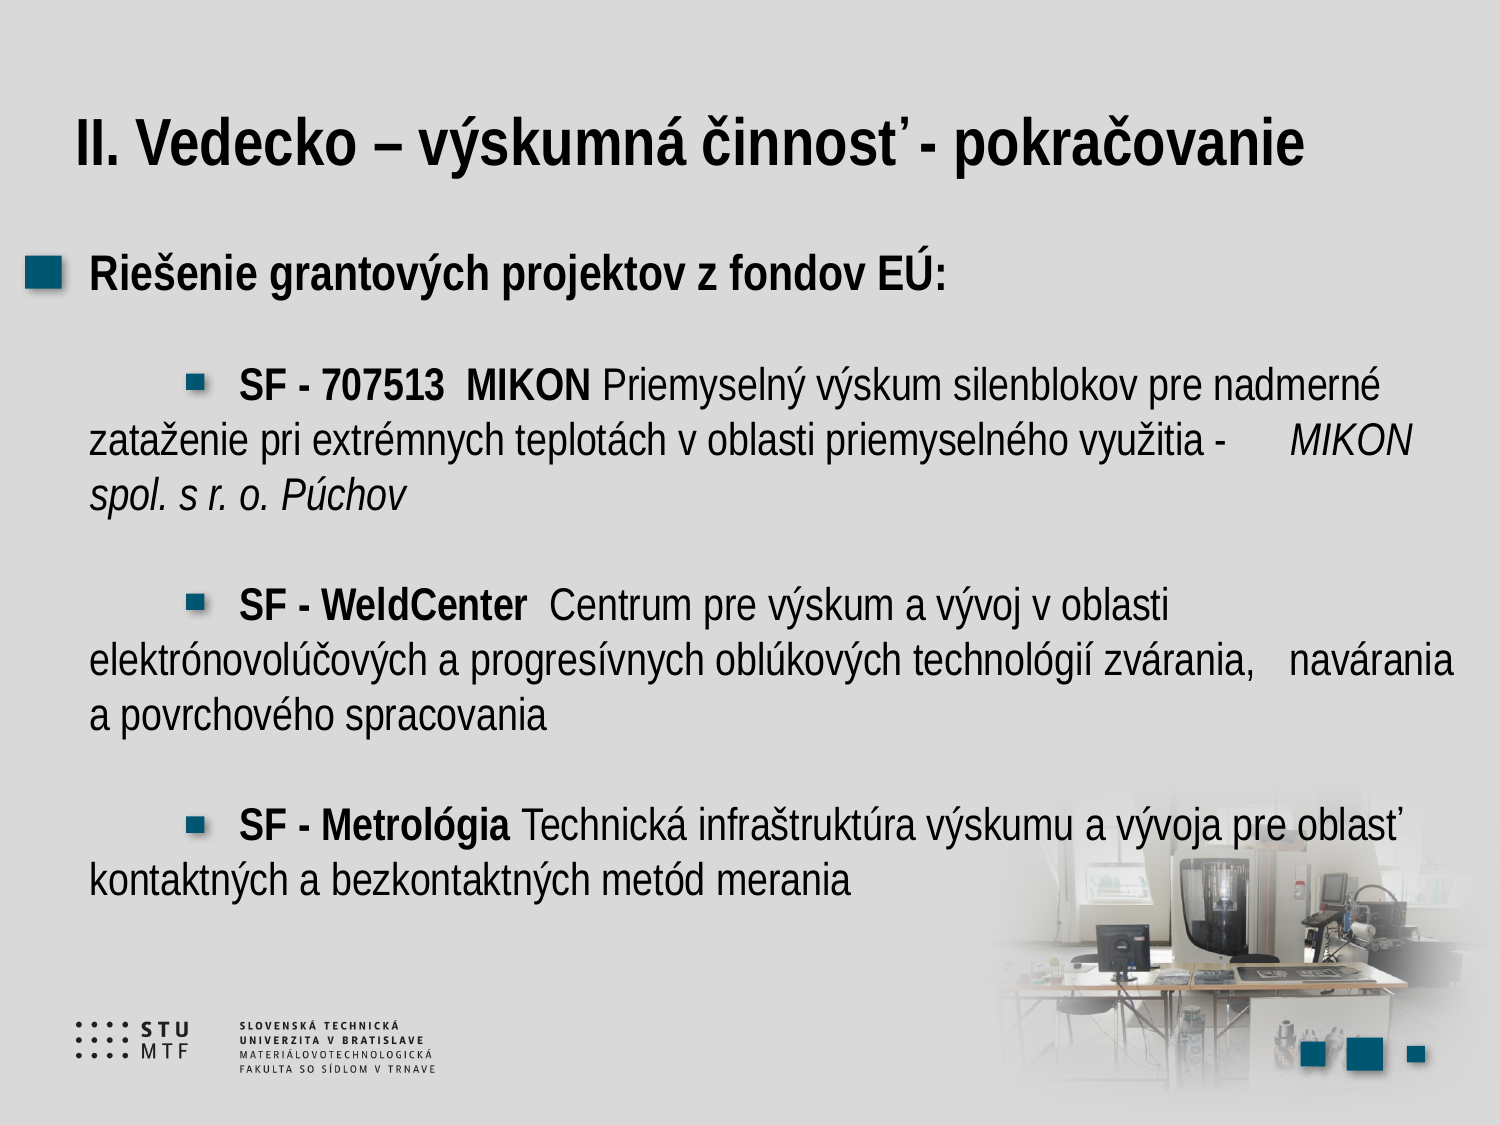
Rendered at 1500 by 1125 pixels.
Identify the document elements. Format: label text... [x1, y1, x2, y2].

picture [973, 773, 1500, 1125]
text_box [186, 816, 205, 833]
text_box Riešenie grantových projektov z fondov EÚ: SF - 707513 MIKON Priemyselný výskum silenblokov pre nadmerné zataženie pri extrémnych teplotách v oblasti priemyselného využitia - MIKON spol. s r. o. Púchov SF - WeldCenter Centrum pre výskum a vývoj v oblasti elektrónovolúčových a progresívnych oblúkových technológií zvárania, navárania a povrchového spracovania SF - Metrológia Technická infraštruktúra výskumu a vývoja pre oblasť kontaktných a bezkontaktných metód merania [74, 232, 1477, 1023]
text_box [186, 593, 205, 610]
text_box [25, 255, 62, 289]
title II. Vedecko – výskumná činnosť - pokračovanie [74, 44, 1426, 232]
text_box [186, 373, 205, 390]
